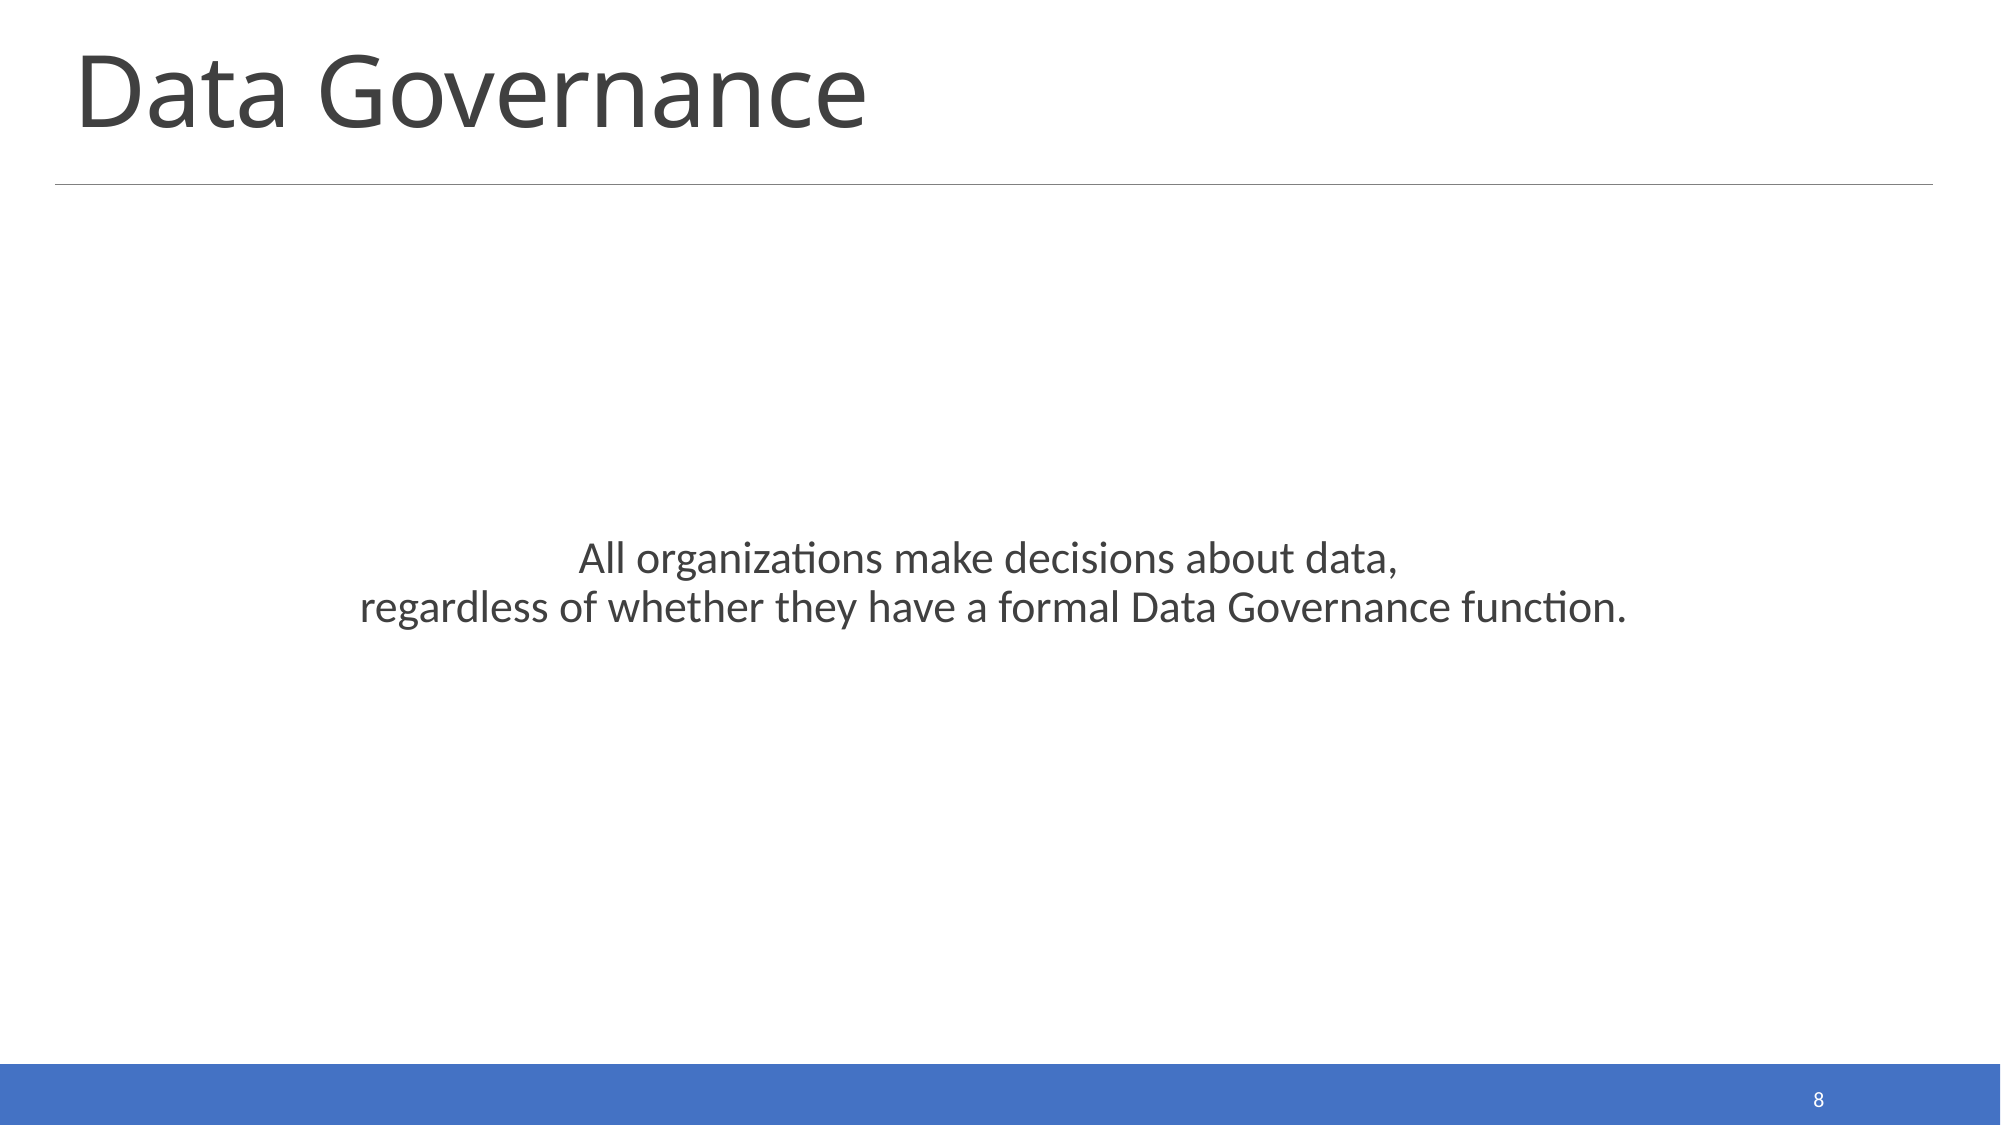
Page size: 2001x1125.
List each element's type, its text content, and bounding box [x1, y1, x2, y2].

list All organizations make decisions about data, regardless of whether they have a formal Data Governance function. [55, 208, 1934, 1035]
title Data Governance [59, 29, 1938, 156]
slide_number 8 [1624, 1077, 1840, 1120]
